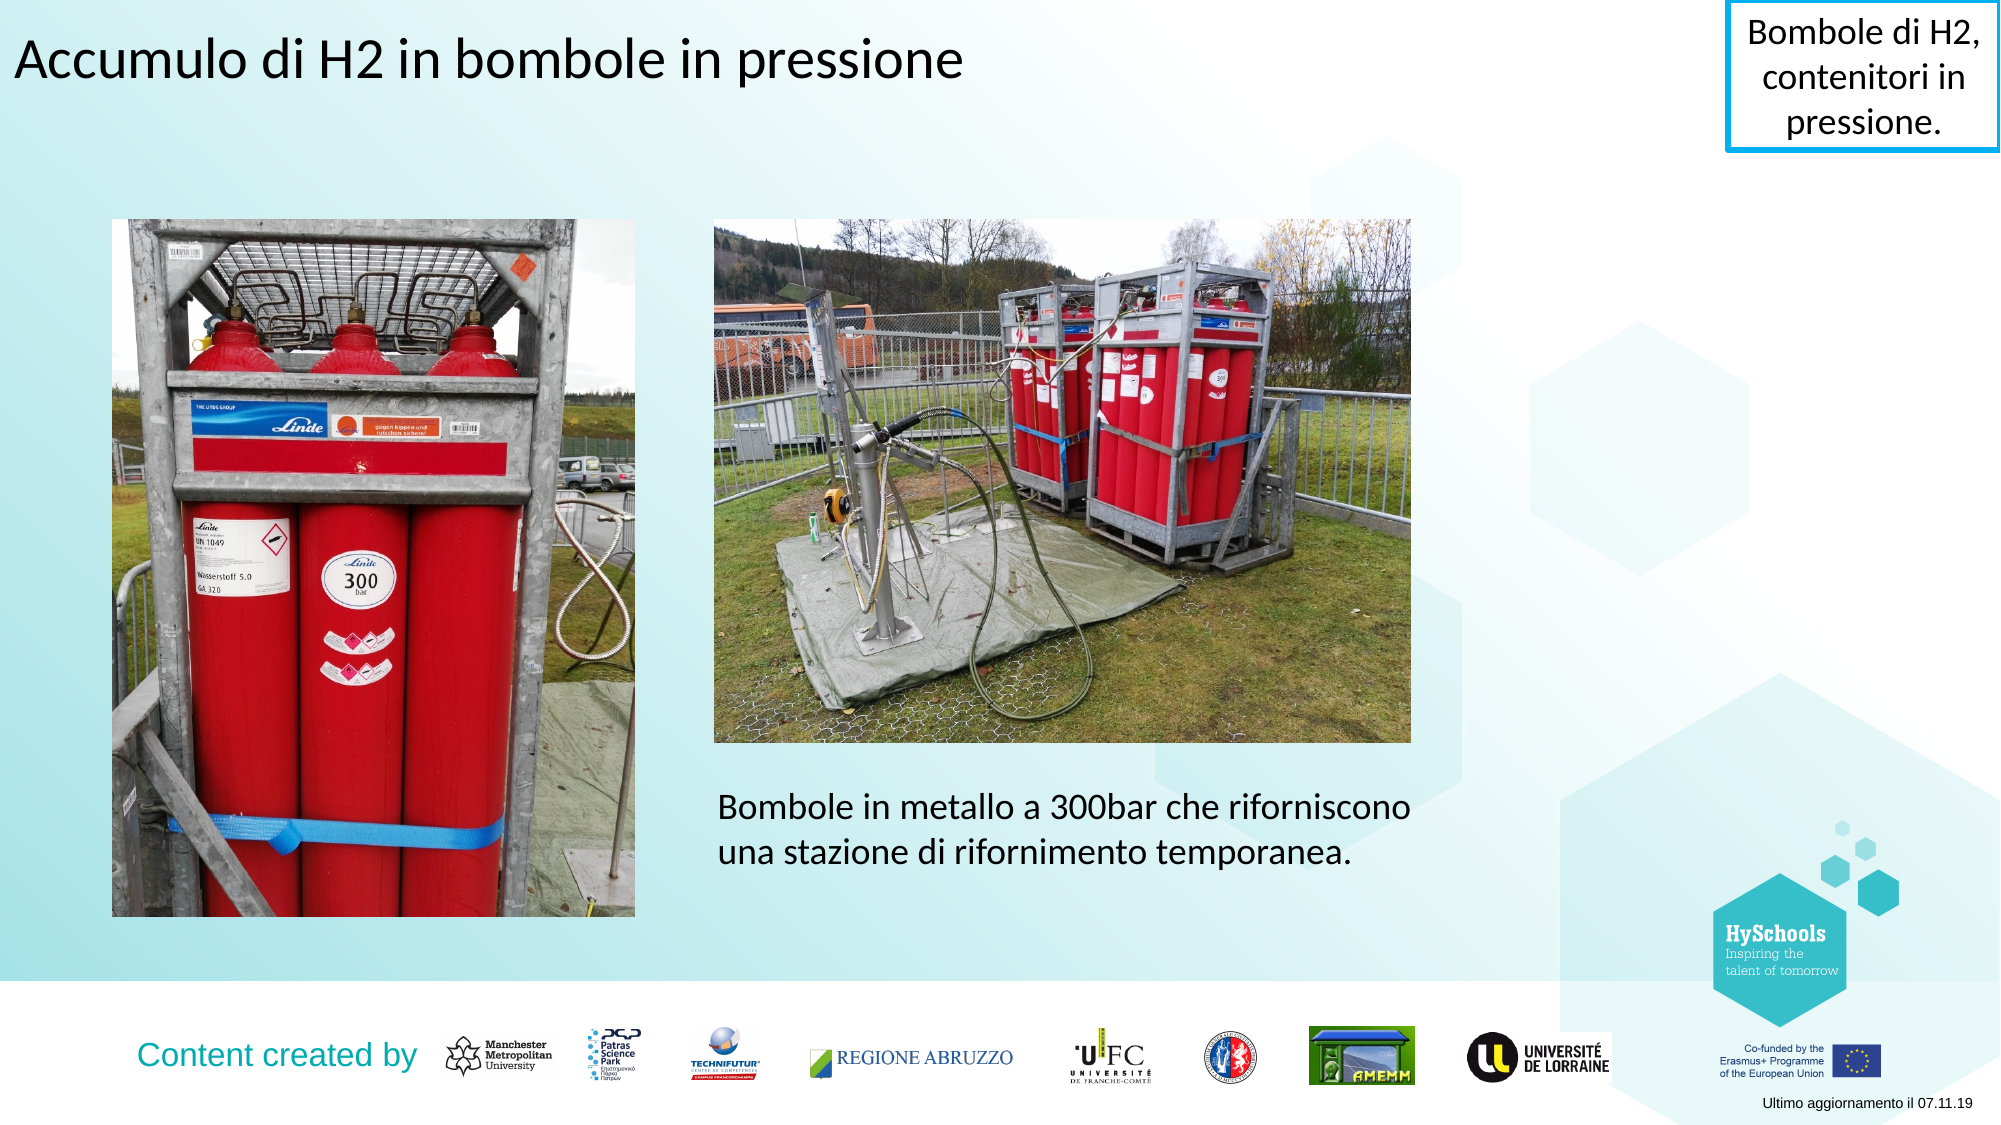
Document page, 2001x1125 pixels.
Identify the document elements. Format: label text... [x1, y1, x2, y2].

text_box Ultimo aggiornamento il 07.11.19 [1747, 1086, 1988, 1119]
text_box Accumulo di H2 in bombole in pressione [0, 12, 1270, 98]
text_box Bombole di H2, contenitori in pressione. [1728, 0, 2000, 150]
picture [0, 0, 2000, 1125]
text_box Bombole in metallo a 300bar che riforniscono una stazione di rifornimento temporanea. [702, 775, 1439, 880]
